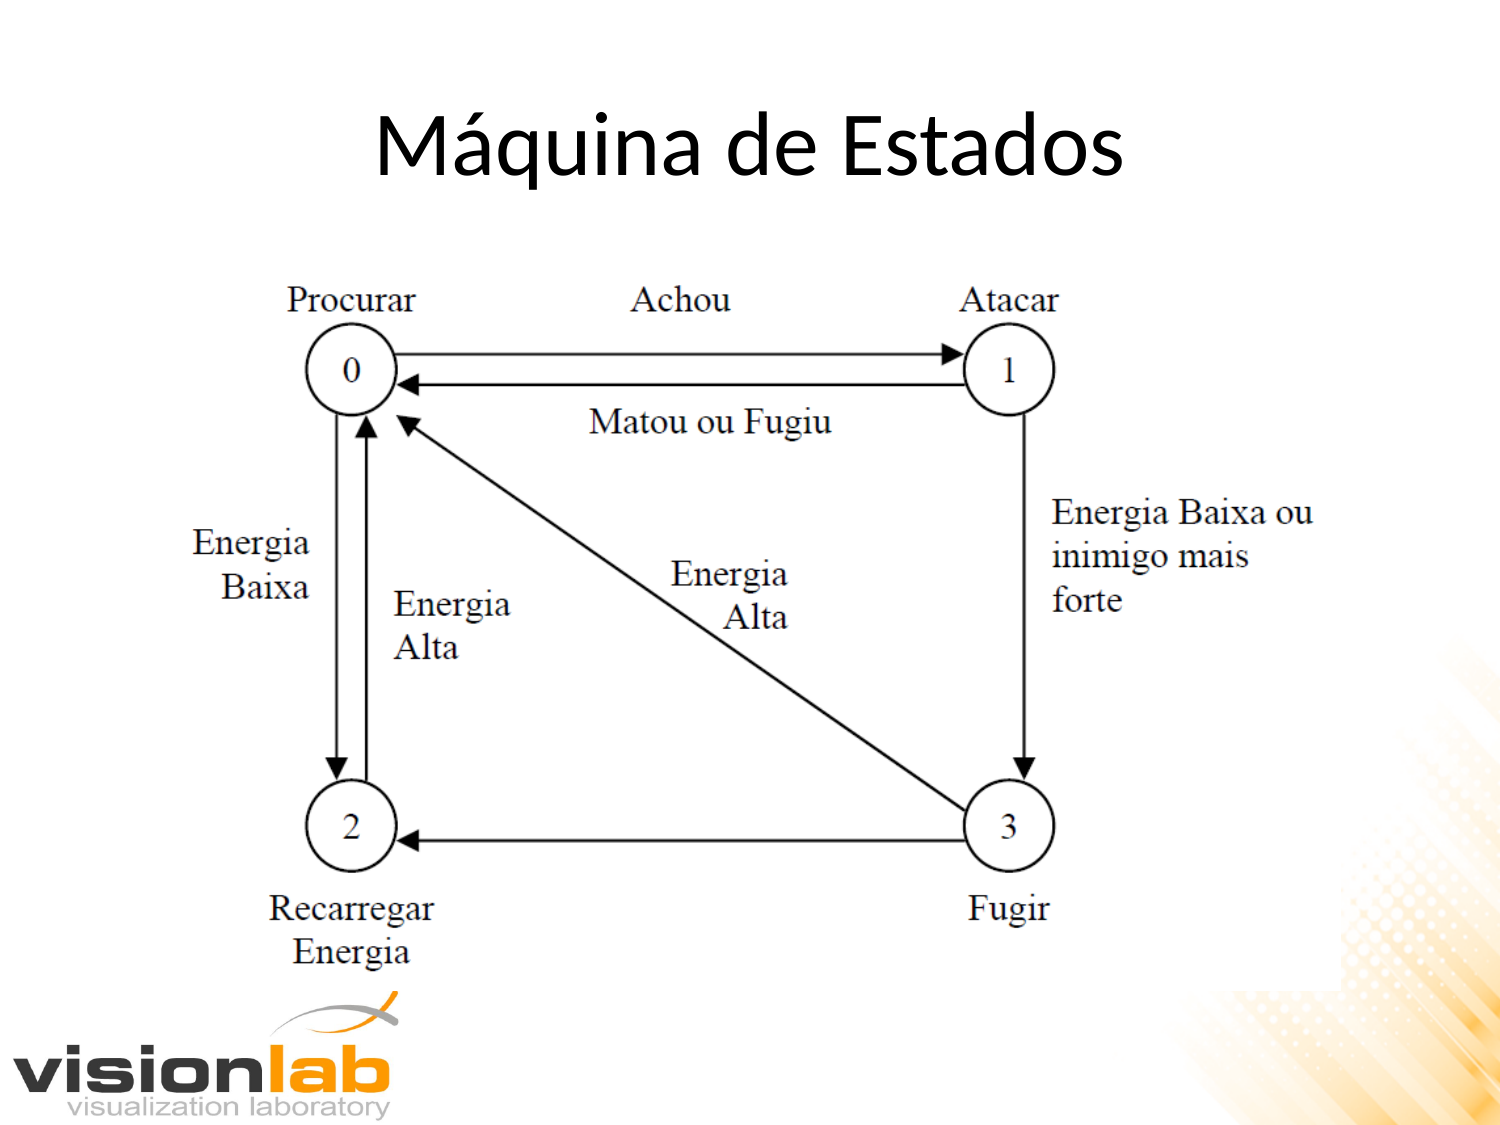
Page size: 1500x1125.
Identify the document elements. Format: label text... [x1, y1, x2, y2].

picture [5, 266, 1500, 1125]
title Máquina de Estados [75, 45, 1425, 233]
